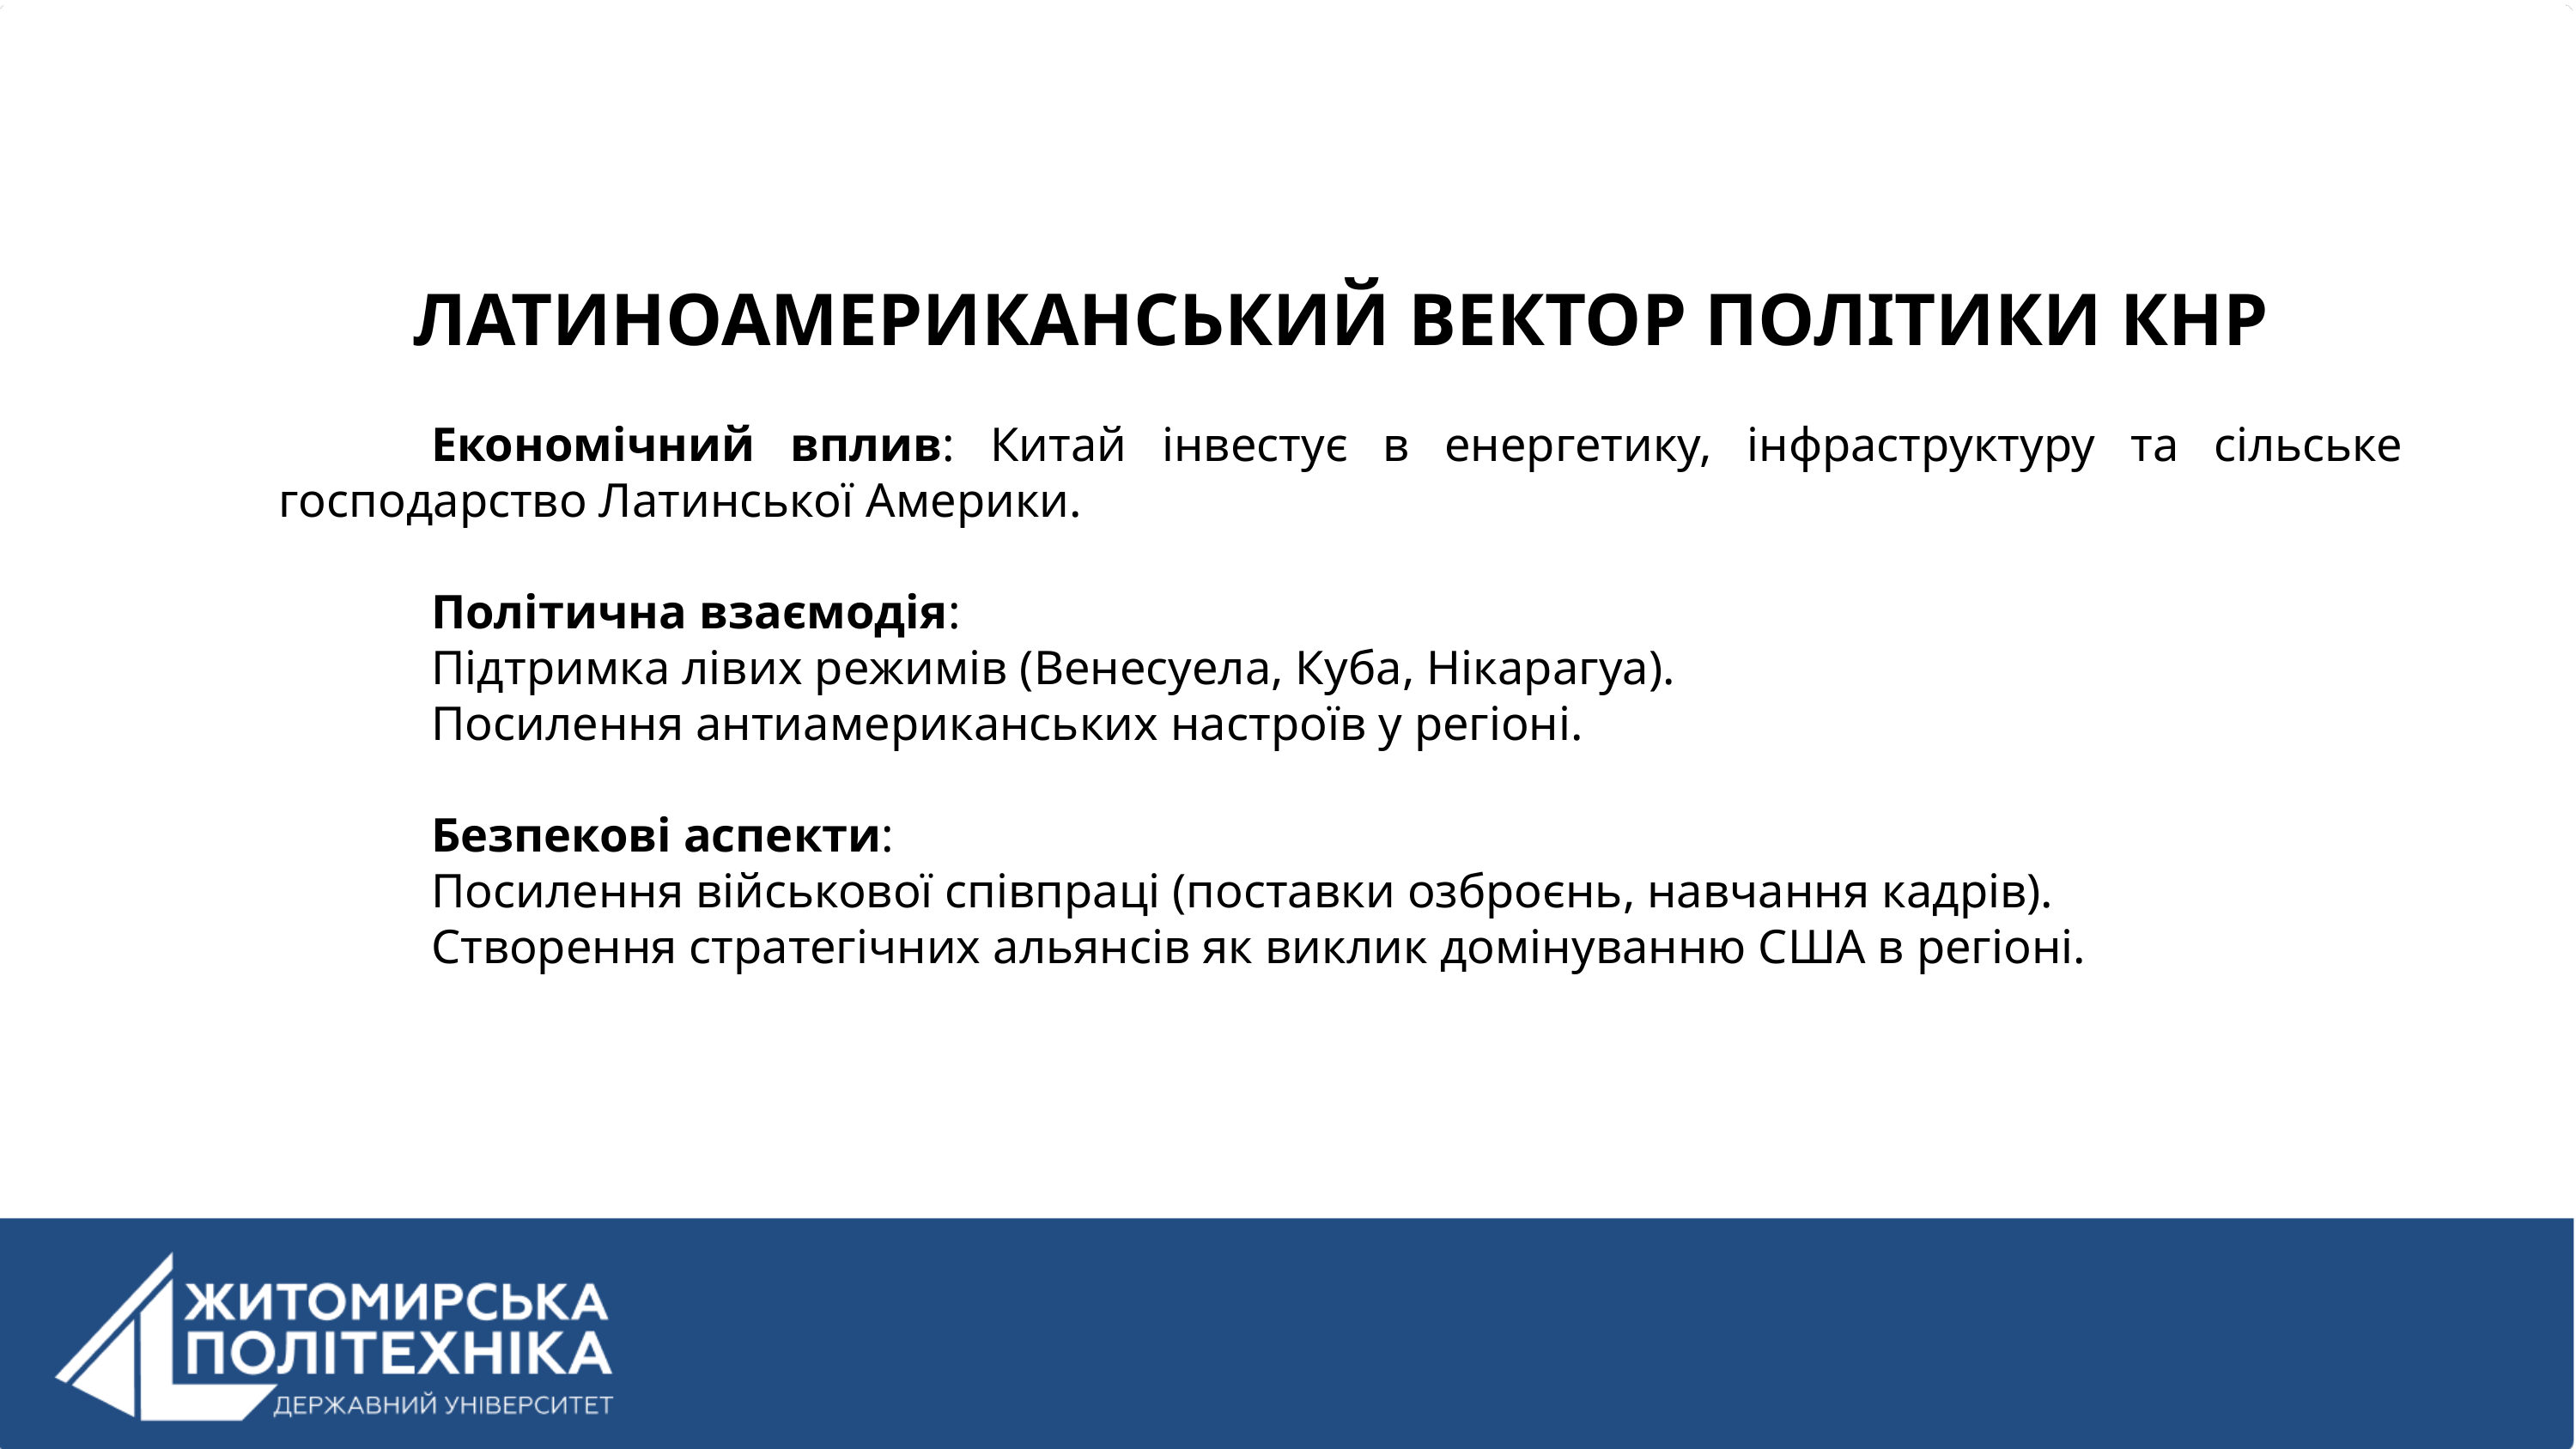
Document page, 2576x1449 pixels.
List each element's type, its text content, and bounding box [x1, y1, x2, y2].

text_box [0, 4, 2574, 1449]
text_box ЛАТИНОАМЕРИКАНСЬКИЙ ВЕКТОР ПОЛІТИКИ КНР Економічний вплив: Китай інвестує в енергетику, інфраструктуру та сільське господарство Латинської Америки. Політична взаємодія: Підтримка лівих режимів (Венесуела, Куба, Нікарагуа). Посилення антиамериканських настроїв у регіоні. Безпекові аспекти: Посилення військової співпраці (поставки озброєнь, навчання кадрів). Створення стратегічних альянсів як виклик домінуванню США в регіоні. [278, 273, 2404, 973]
